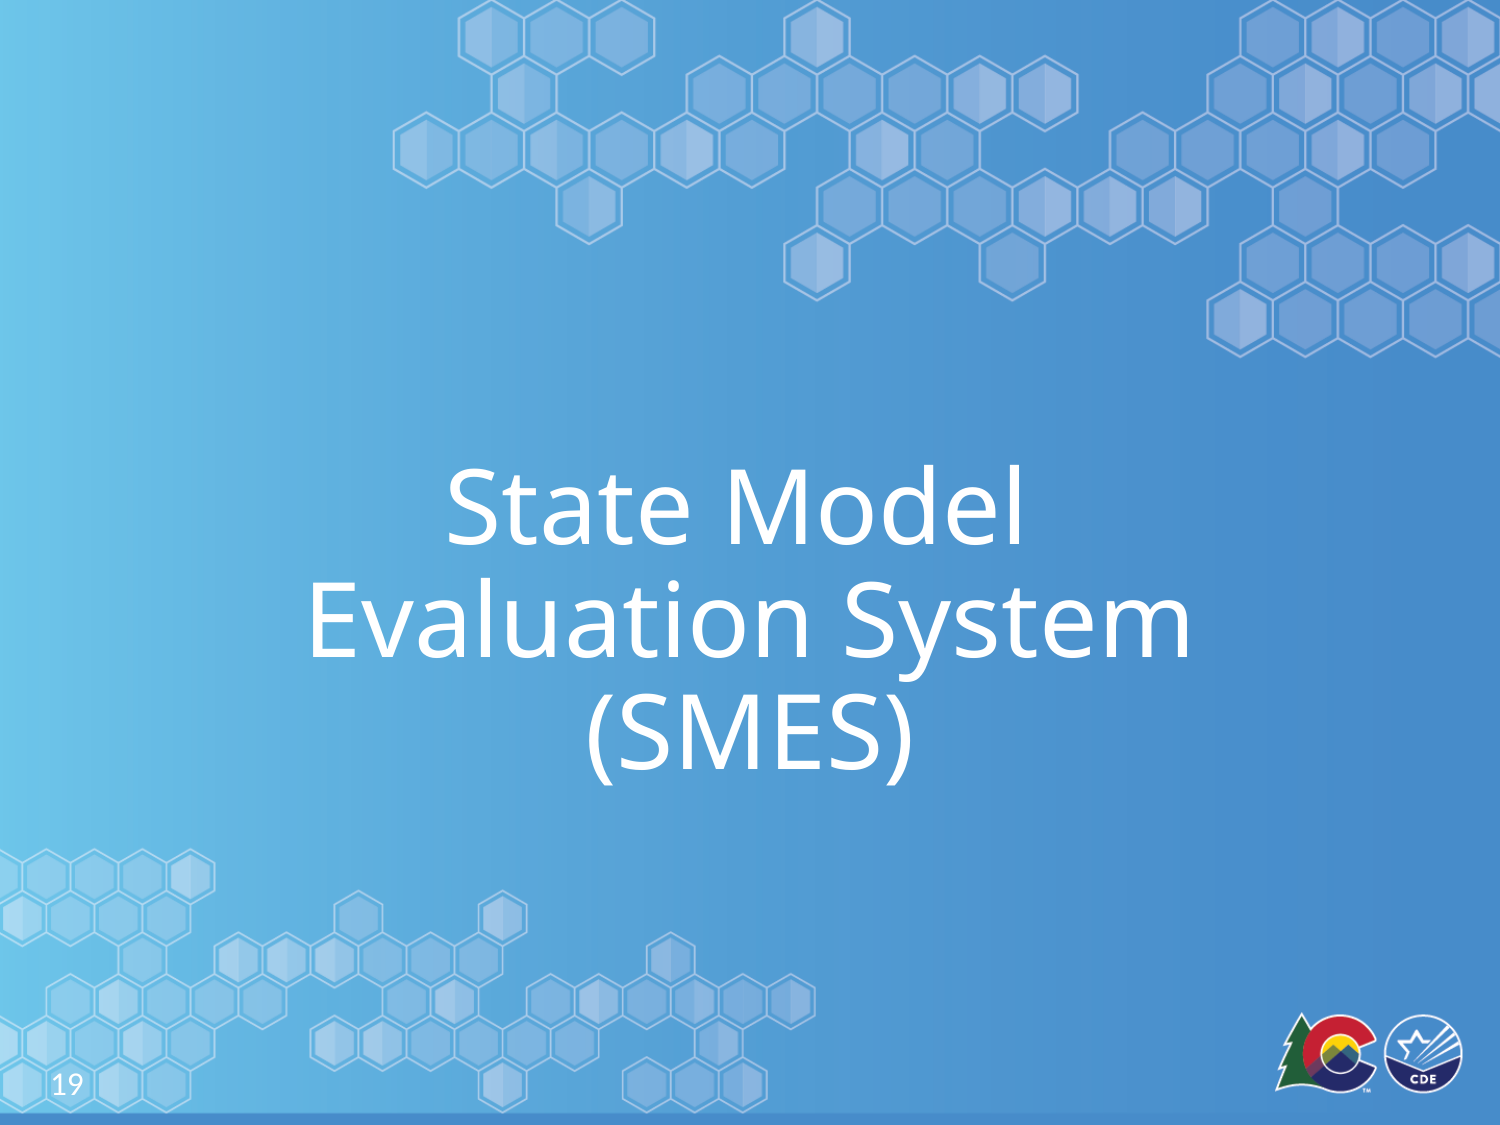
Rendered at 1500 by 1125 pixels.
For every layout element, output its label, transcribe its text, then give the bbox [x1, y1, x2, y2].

picture [0, 0, 1500, 1125]
title State Model Evaluation System (SMES) [112, 447, 1388, 773]
slide_number 19 [35, 1054, 373, 1115]
